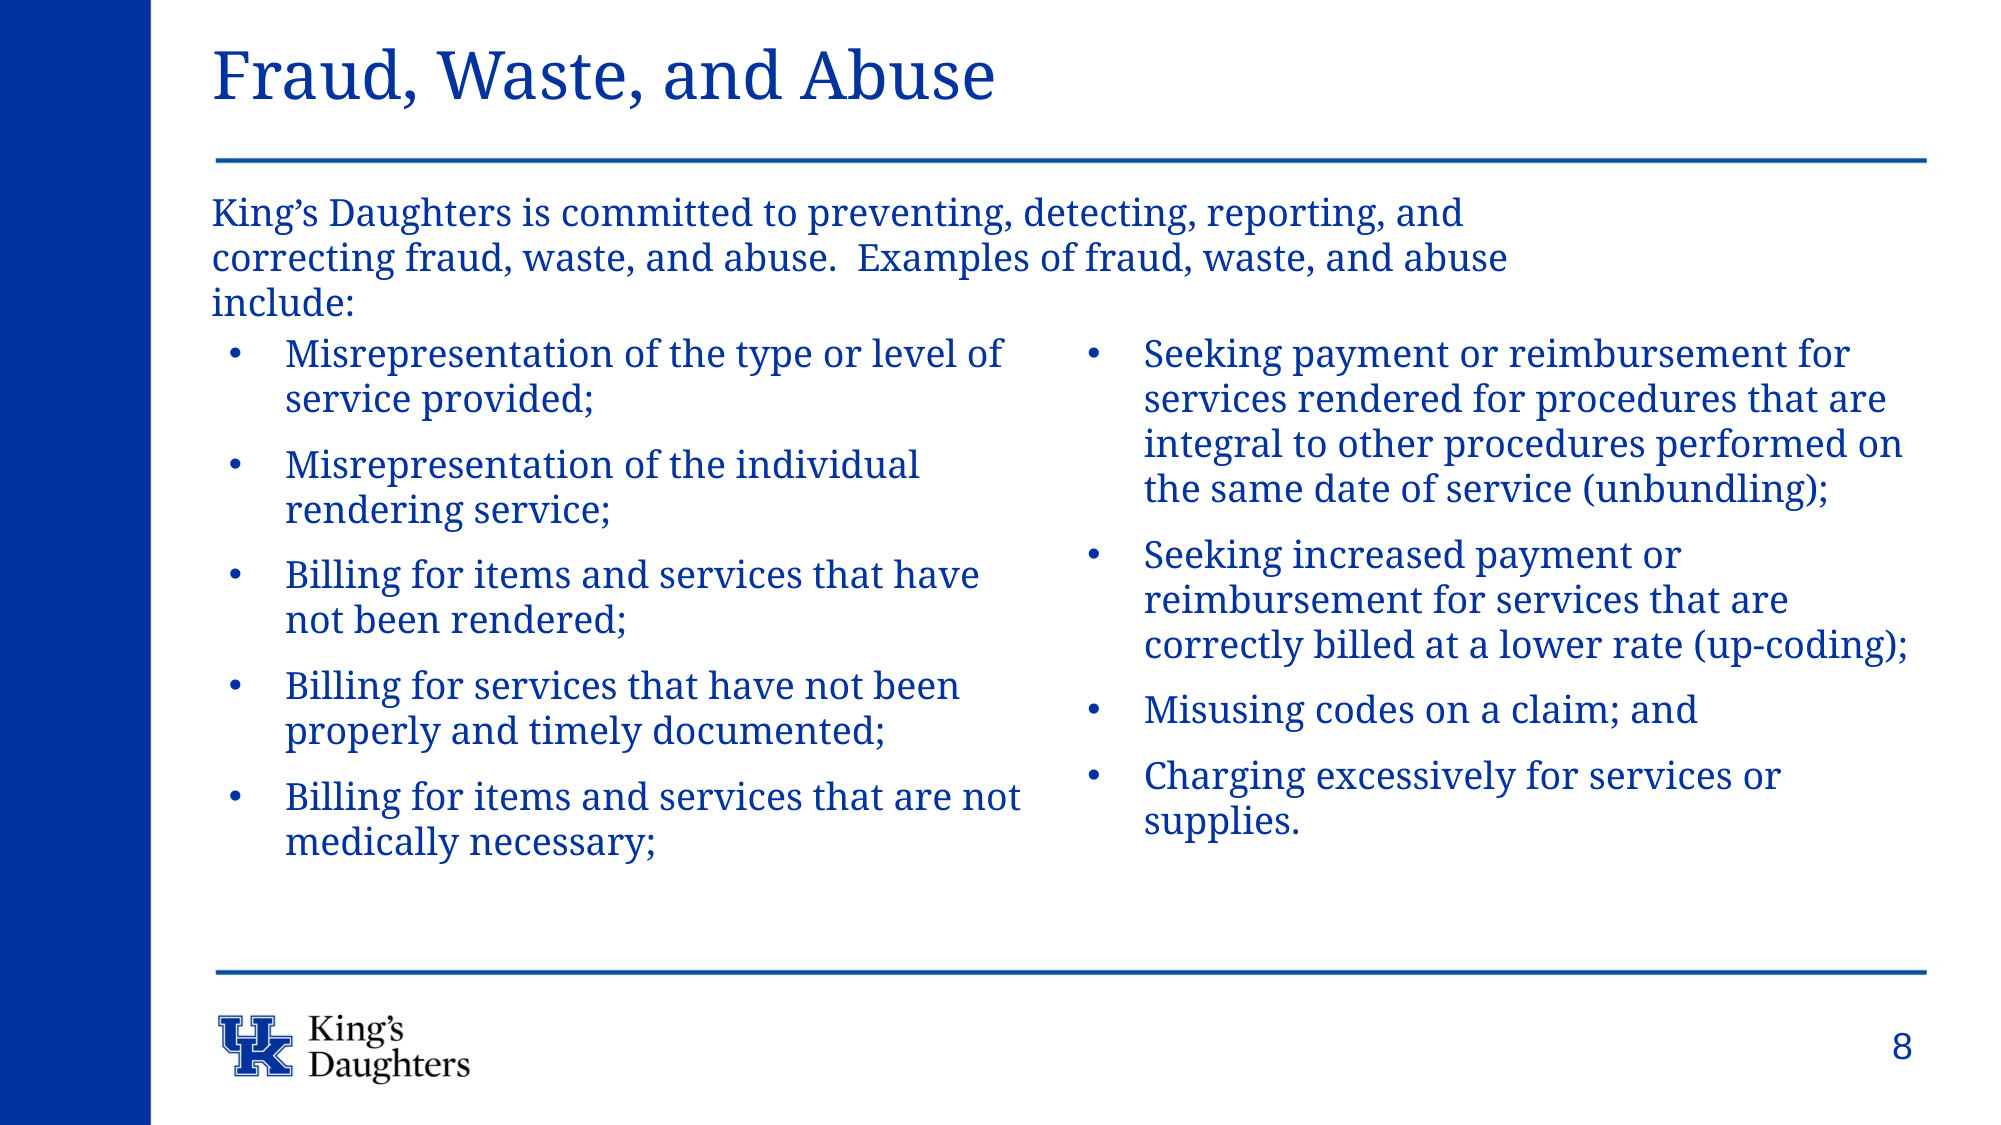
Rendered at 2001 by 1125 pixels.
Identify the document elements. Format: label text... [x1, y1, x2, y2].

list Misrepresentation of the type or level of service provided; Misrepresentation of the individual rendering service; Billing for items and services that have not been rendered; Billing for services that have not been properly and timely documented; Billing for items and services that are not medically necessary; [213, 332, 1052, 927]
title Fraud, Waste, and Abuse [197, 29, 2000, 127]
slide_number 8 [1812, 1014, 1928, 1075]
picture [0, 0, 2001, 1125]
list Seeking payment or reimbursement for services rendered for procedures that are integral to other procedures performed on the same date of service (unbundling); Seeking increased payment or reimbursement for services that are correctly billed at a lower rate (up-coding); Misusing codes on a claim; and Charging excessively for services or supplies. [1072, 322, 1928, 927]
text_box King’s Daughters is committed to preventing, detecting, reporting, and correcting fraud, waste, and abuse. Examples of fraud, waste, and abuse include: [196, 181, 1600, 332]
